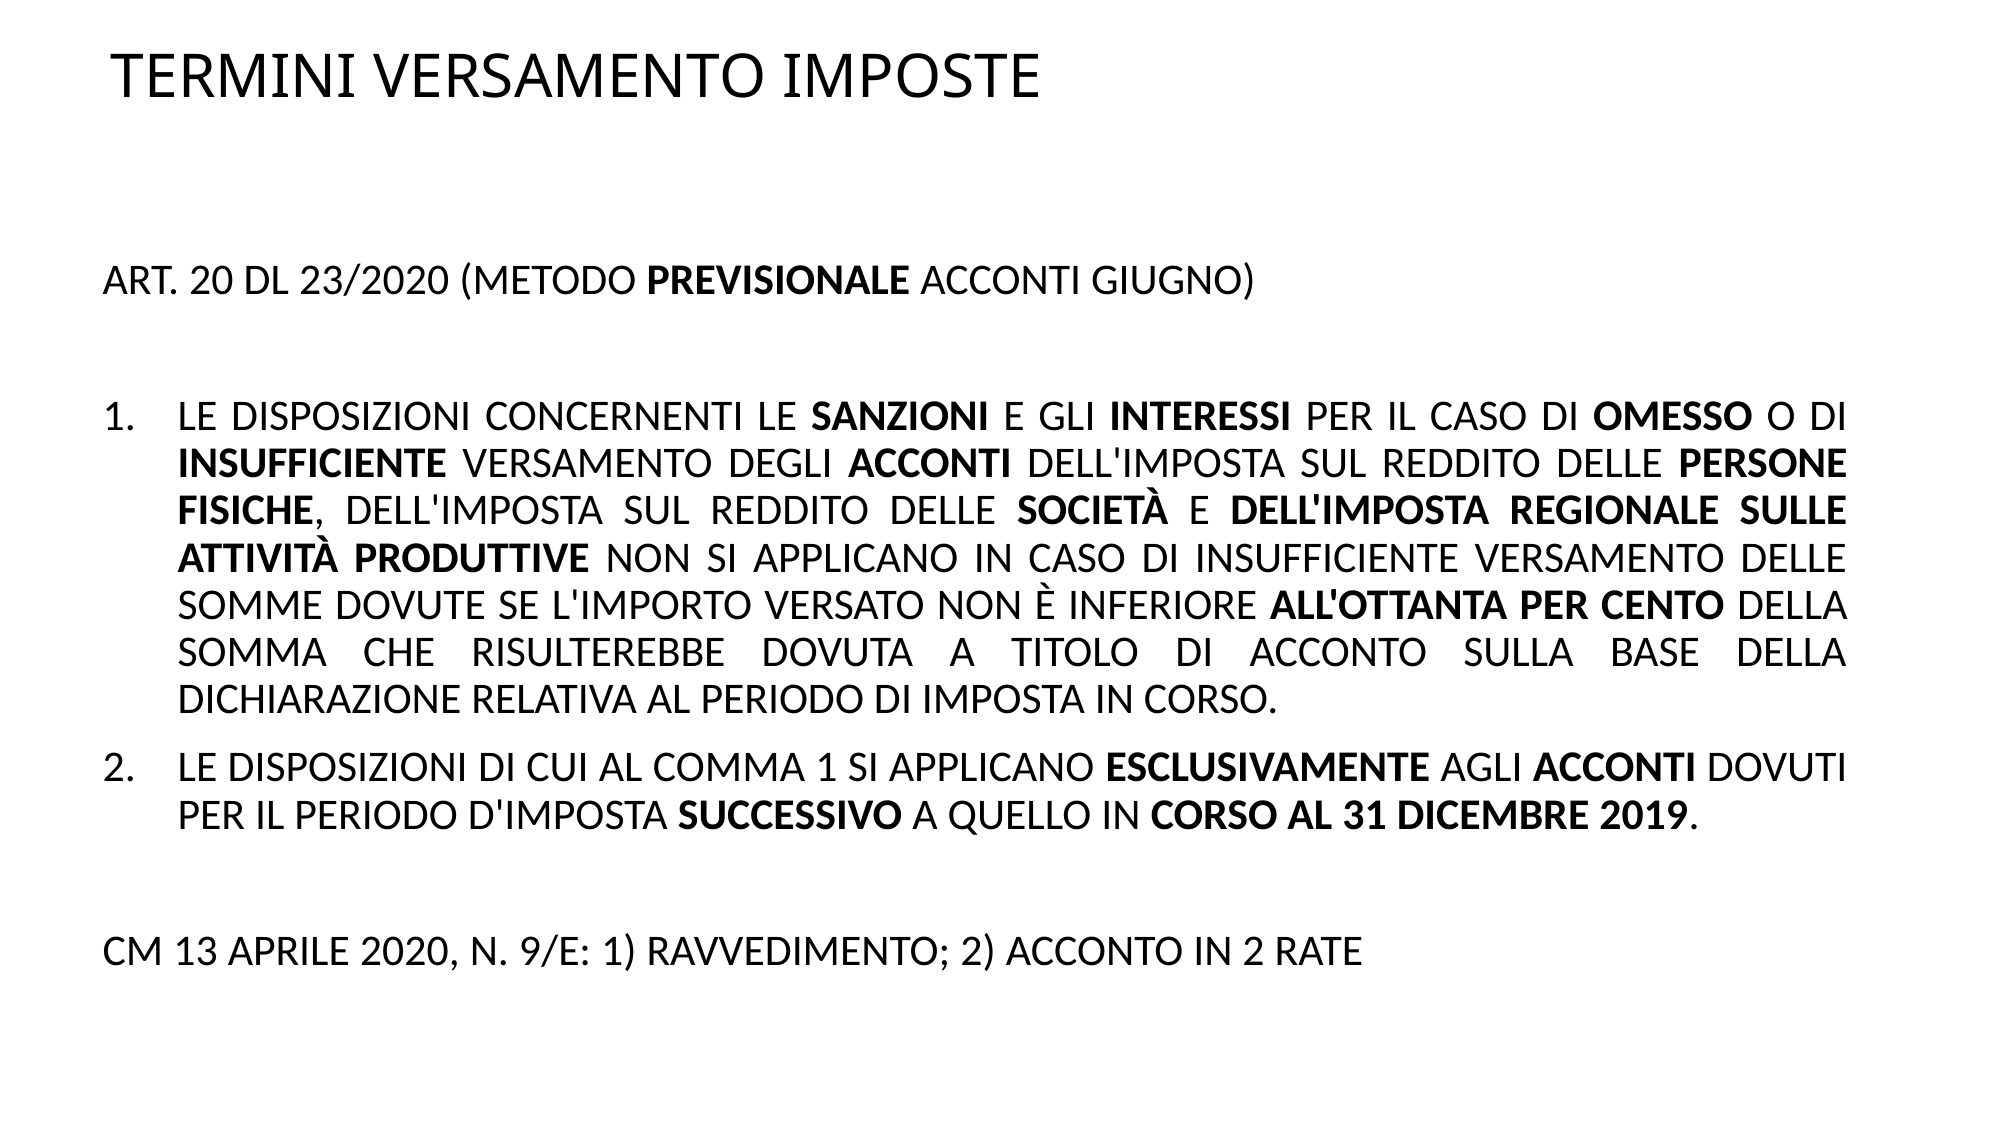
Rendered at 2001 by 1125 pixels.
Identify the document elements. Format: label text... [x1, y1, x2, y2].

list Art. 20 DL 23/2020 (Metodo previsionale acconti giugno) Le disposizioni concernenti le sanzioni e gli interessi per il caso di omesso o di insufficiente versamento degli acconti dell'imposta sul reddito delle persone fisiche, dell'imposta sul reddito delle società e dell'imposta regionale sulle attività produttive non si applicano in caso di insufficiente versamento delle somme dovute se l'importo versato non è inferiore all'ottanta per cento della somma che risulterebbe dovuta a titolo di acconto sulla base della dichiarazione relativa al periodo di imposta in corso. Le disposizioni di cui al comma 1 si applicano esclusivamente agli acconti dovuti per il periodo d'imposta successivo a quello in corso al 31 dicembre 2019. CM 13 aprile 2020, n. 9/E: 1) ravvedimento; 2) acconto in 2 rate [87, 158, 1863, 1055]
title Termini versamento imposte [95, 37, 1927, 119]
